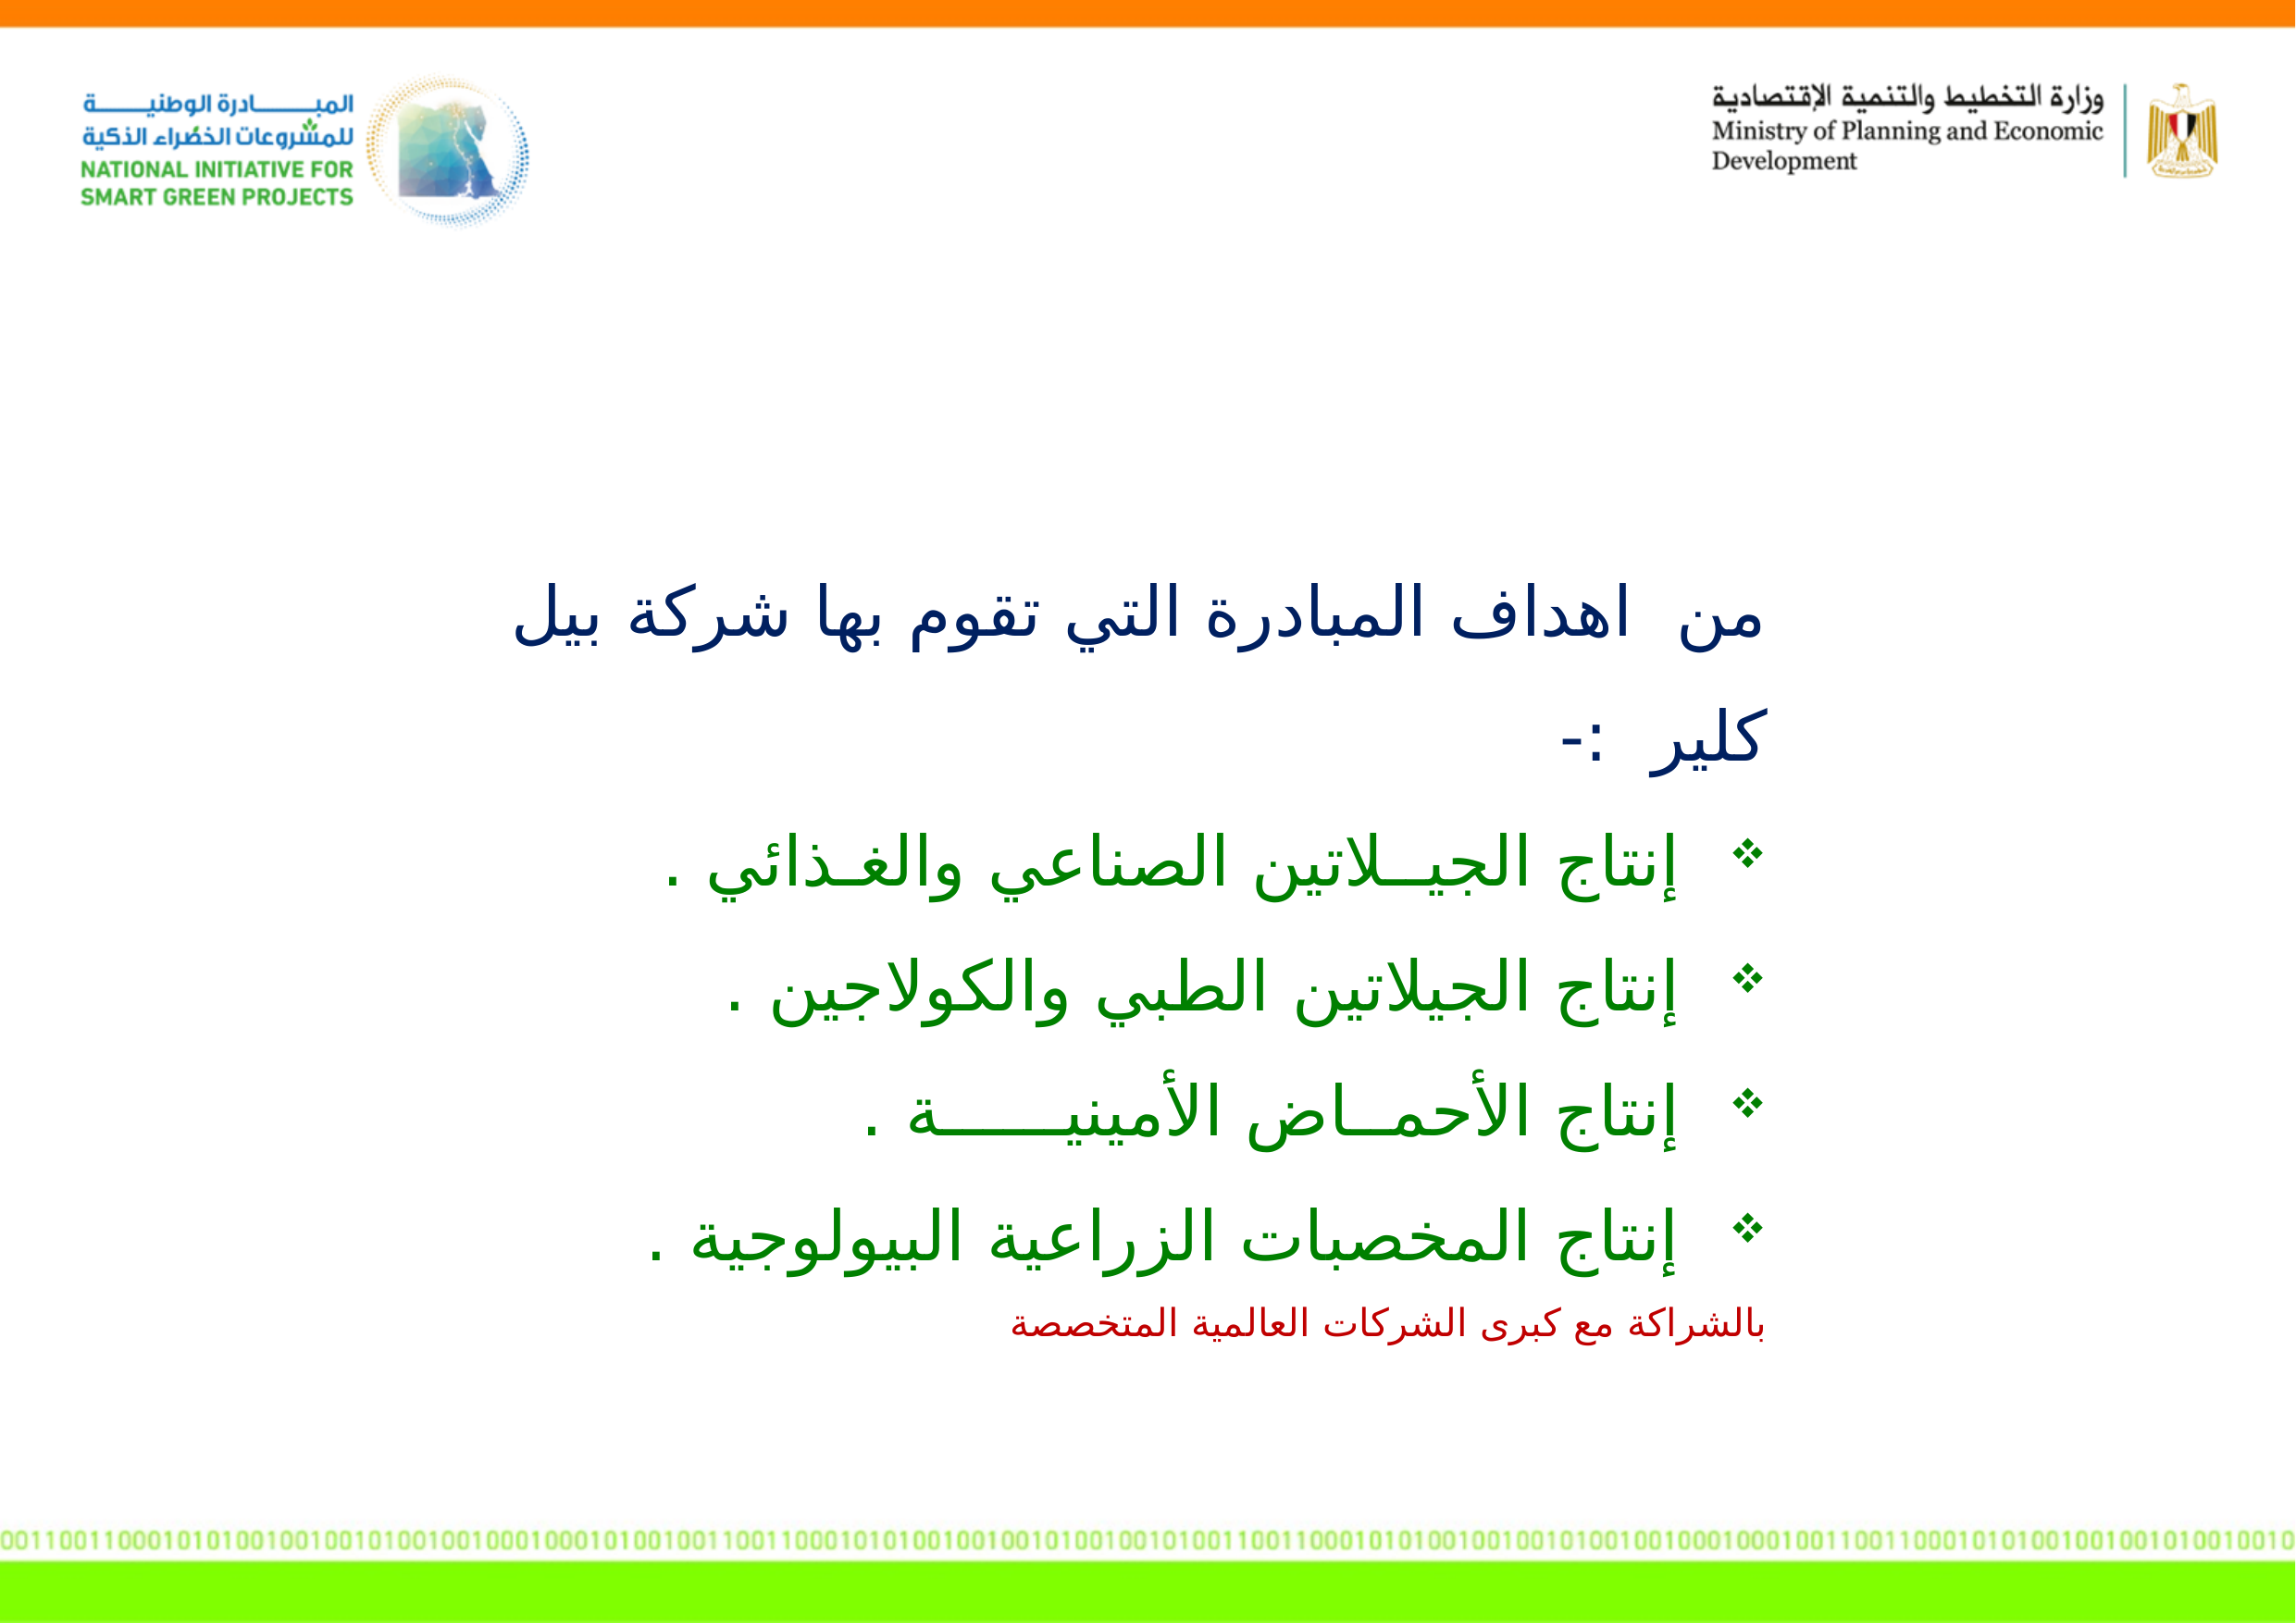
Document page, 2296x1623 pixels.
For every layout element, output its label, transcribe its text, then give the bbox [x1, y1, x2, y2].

text_box من اهداف المبادرة التي تقوم بها شركة بيل كلير :- إنتاج الجيــلاتين الصناعي والغـذائي . إنتاج الجيلاتين الطبي والكولاجين . إنتاج الأحمــاض الأمينيــــــة . إنتاج المخصبات الزراعية البيولوجية . بالشراكة مع كبرى الشركات العالمية المتخصصة [491, 428, 1783, 1358]
picture [0, 0, 2296, 1623]
